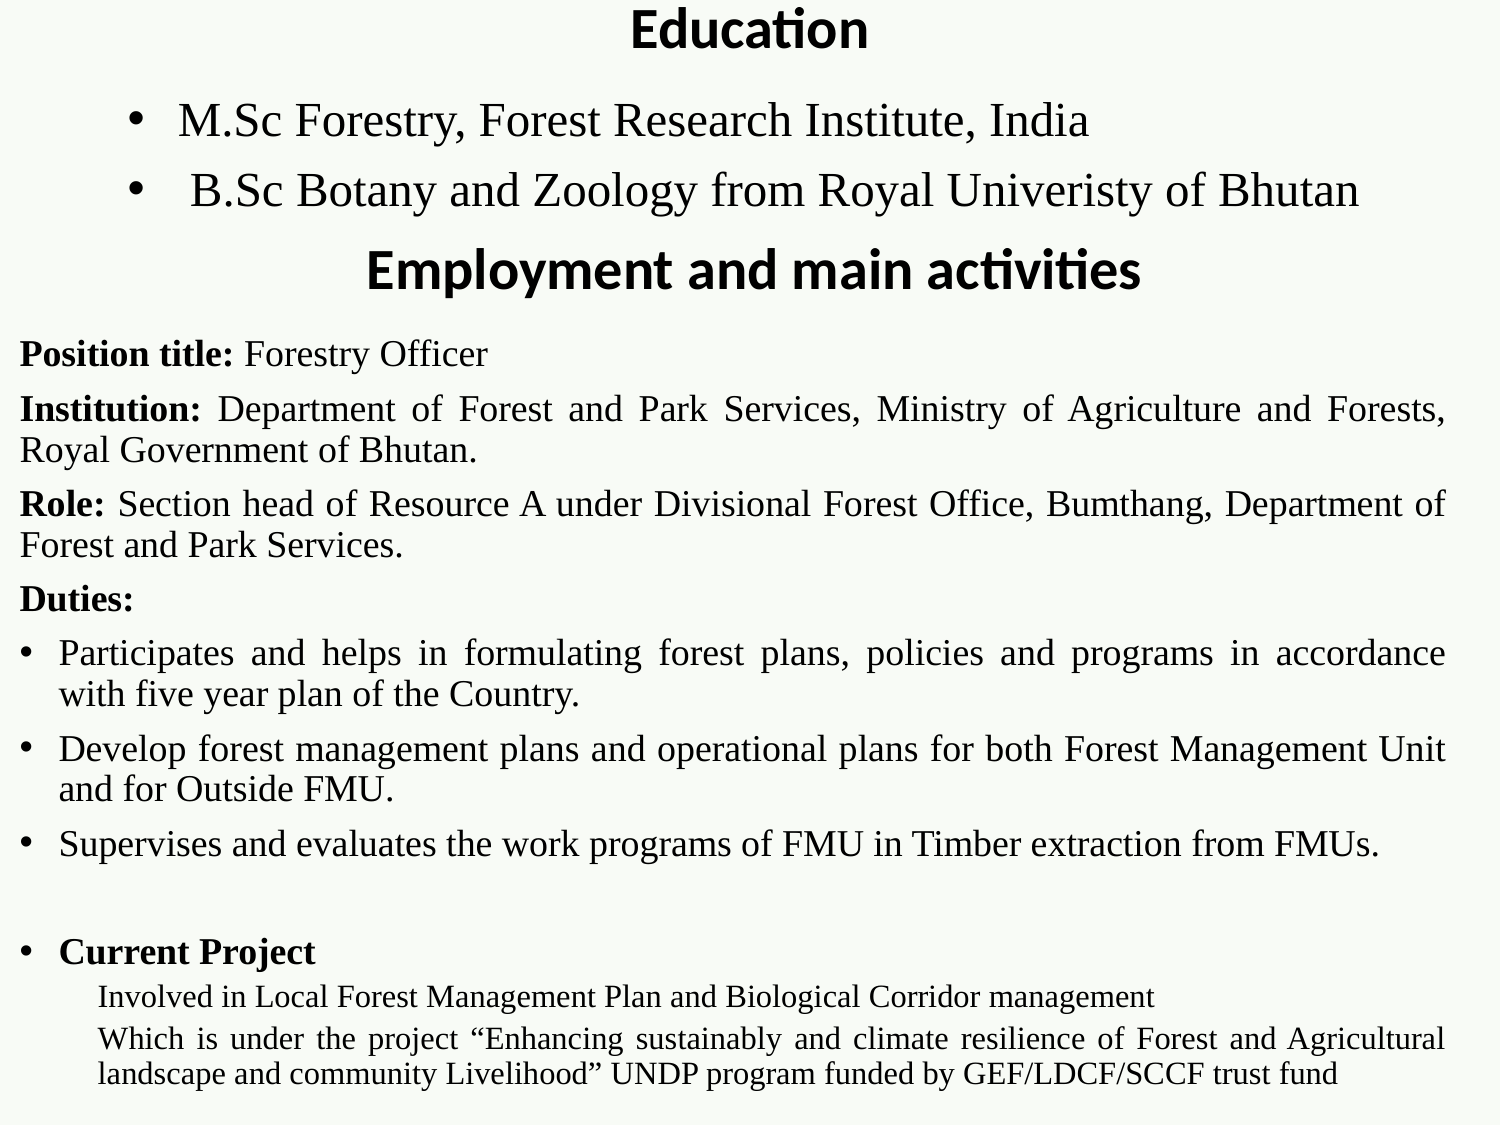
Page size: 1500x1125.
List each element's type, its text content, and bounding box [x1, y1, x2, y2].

list Position title: Forestry Officer Institution: Department of Forest and Park Services, Ministry of Agriculture and Forests, Royal Government of Bhutan. Role: Section head of Resource A under Divisional Forest Office, Bumthang, Department of Forest and Park Services. Duties: Participates and helps in formulating forest plans, policies and programs in accordance with five year plan of the Country. Develop forest management plans and operational plans for both Forest Management Unit and for Outside FMU. Supervises and evaluates the work programs of FMU in Timber extraction from FMUs. Current Project Involved in Local Forest Management Plan and Biological Corridor management Which is under the project “Enhancing sustainably and climate resilience of Forest and Agricultural landscape and community Livelihood” UNDP program funded by GEF/LDCF/SCCF trust fund [4, 326, 1463, 1110]
text_box Education [0, 0, 1500, 68]
list M.Sc Forestry, Forest Research Institute, India B.Sc Botany and Zoology from Royal Univeristy of Bhutan [112, 86, 1397, 223]
text_box Employment and main activities [4, 223, 1500, 309]
